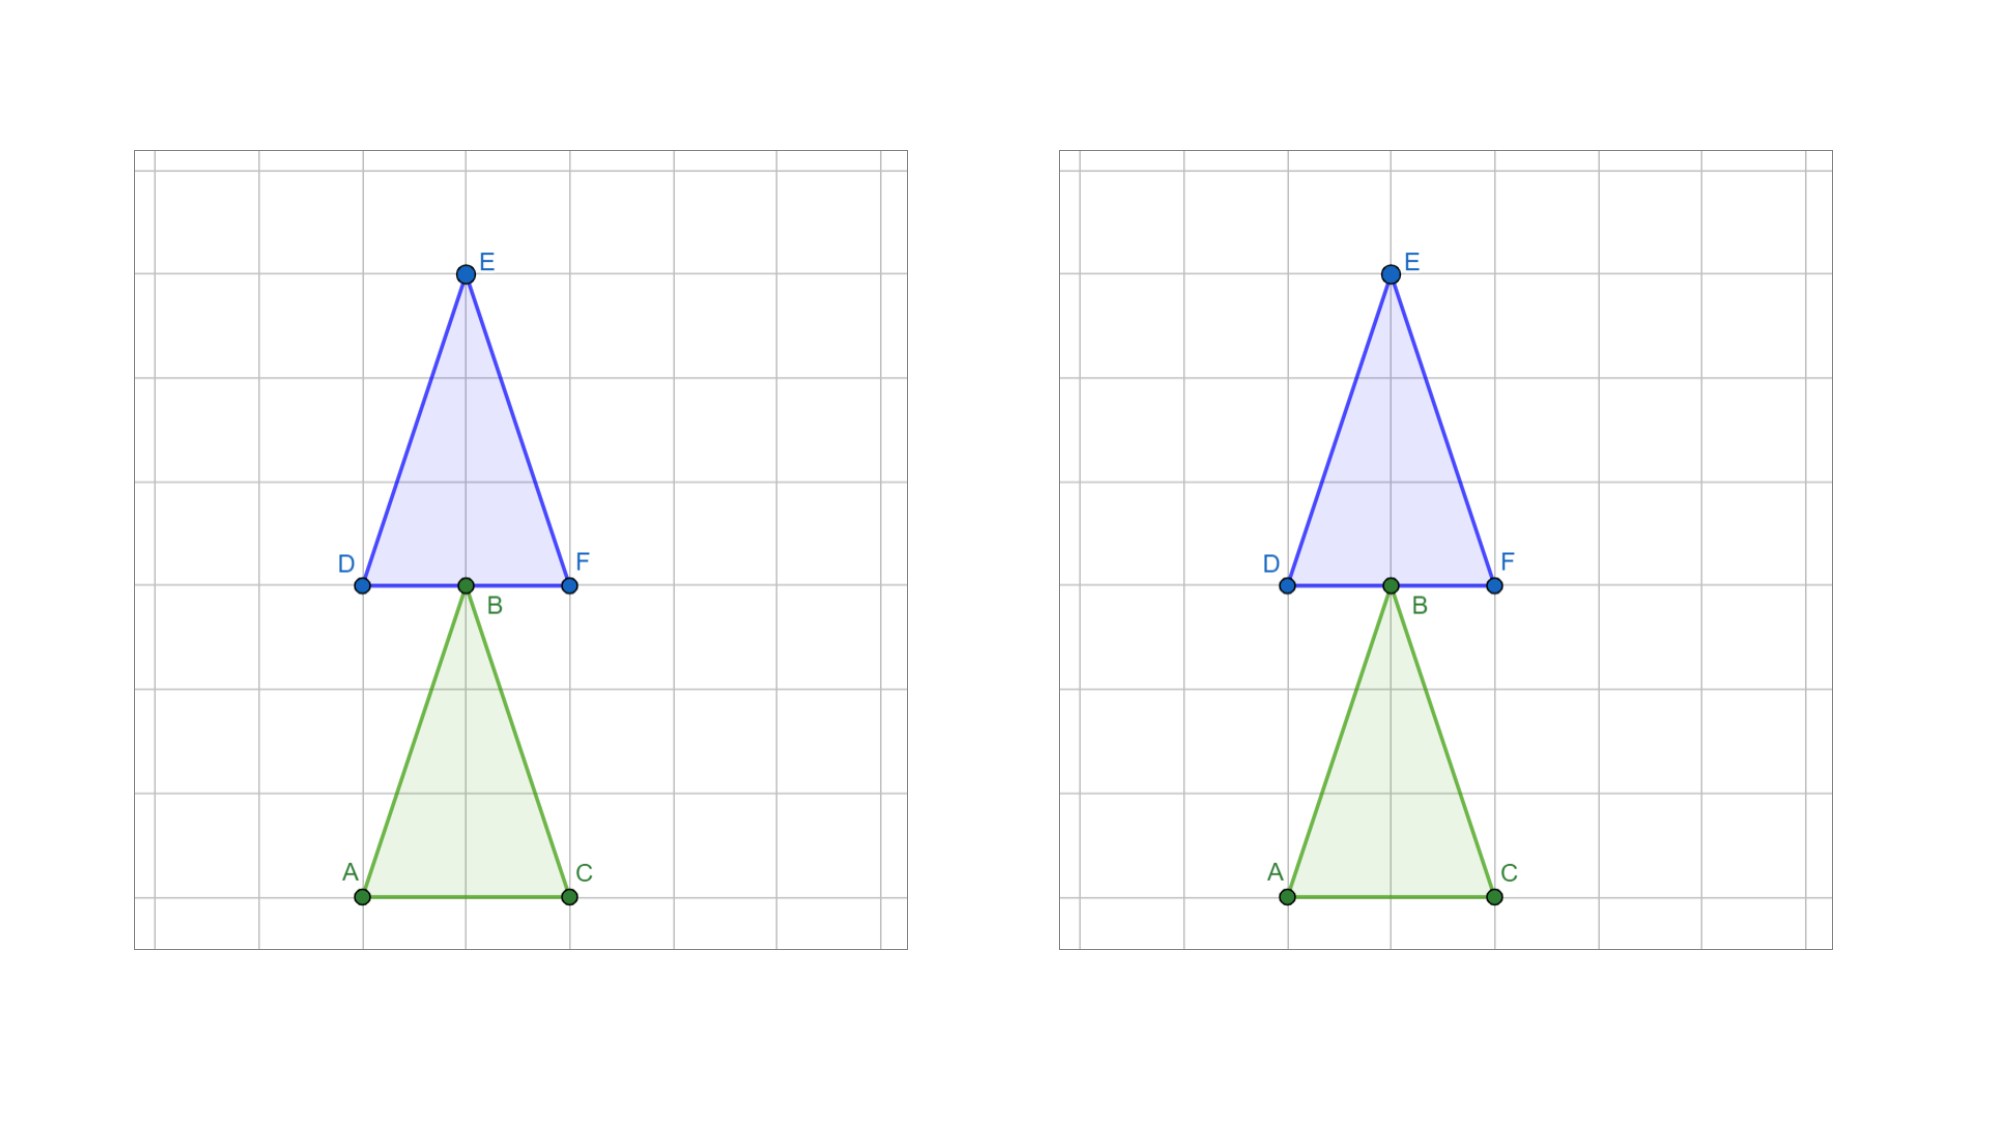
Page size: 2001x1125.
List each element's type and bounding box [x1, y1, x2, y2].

picture [134, 150, 908, 950]
picture [1059, 150, 1833, 950]
